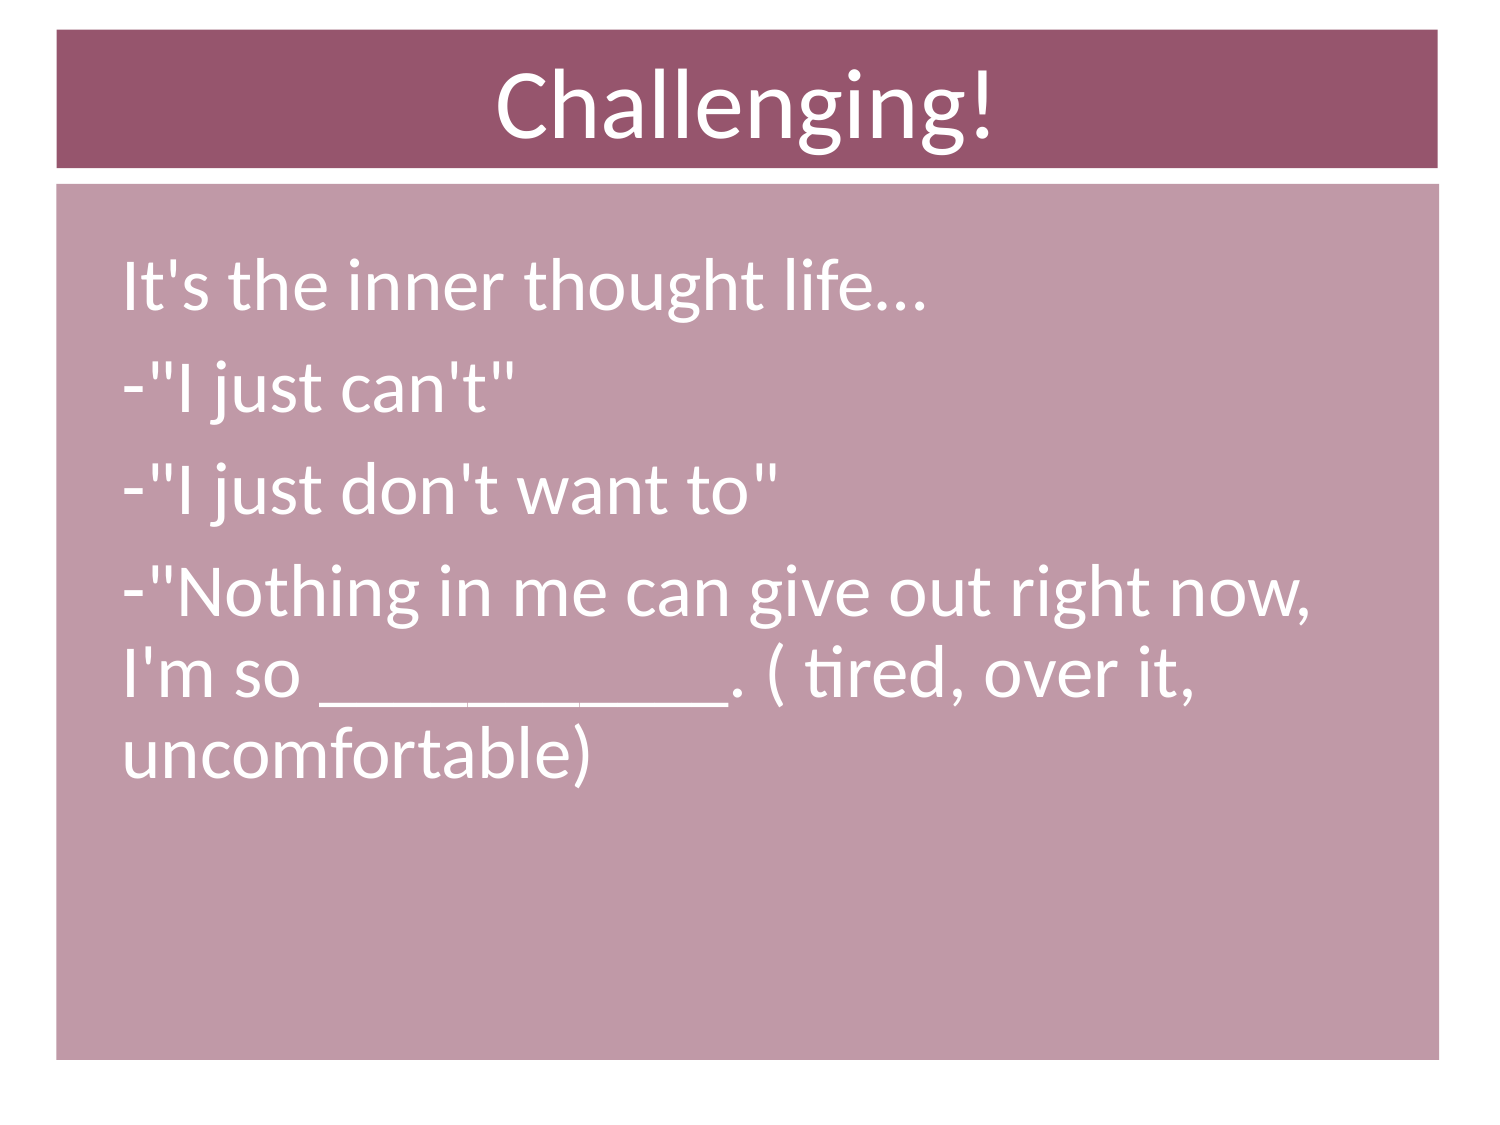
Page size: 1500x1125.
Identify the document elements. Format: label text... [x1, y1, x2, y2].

list It's the inner thought life… "I just can't" "I just don't want to" "Nothing in me can give out right now, I'm so ___________. ( tired, over it, uncomfortable) [56, 183, 1440, 1060]
text_box Challenging! [56, 29, 1439, 169]
